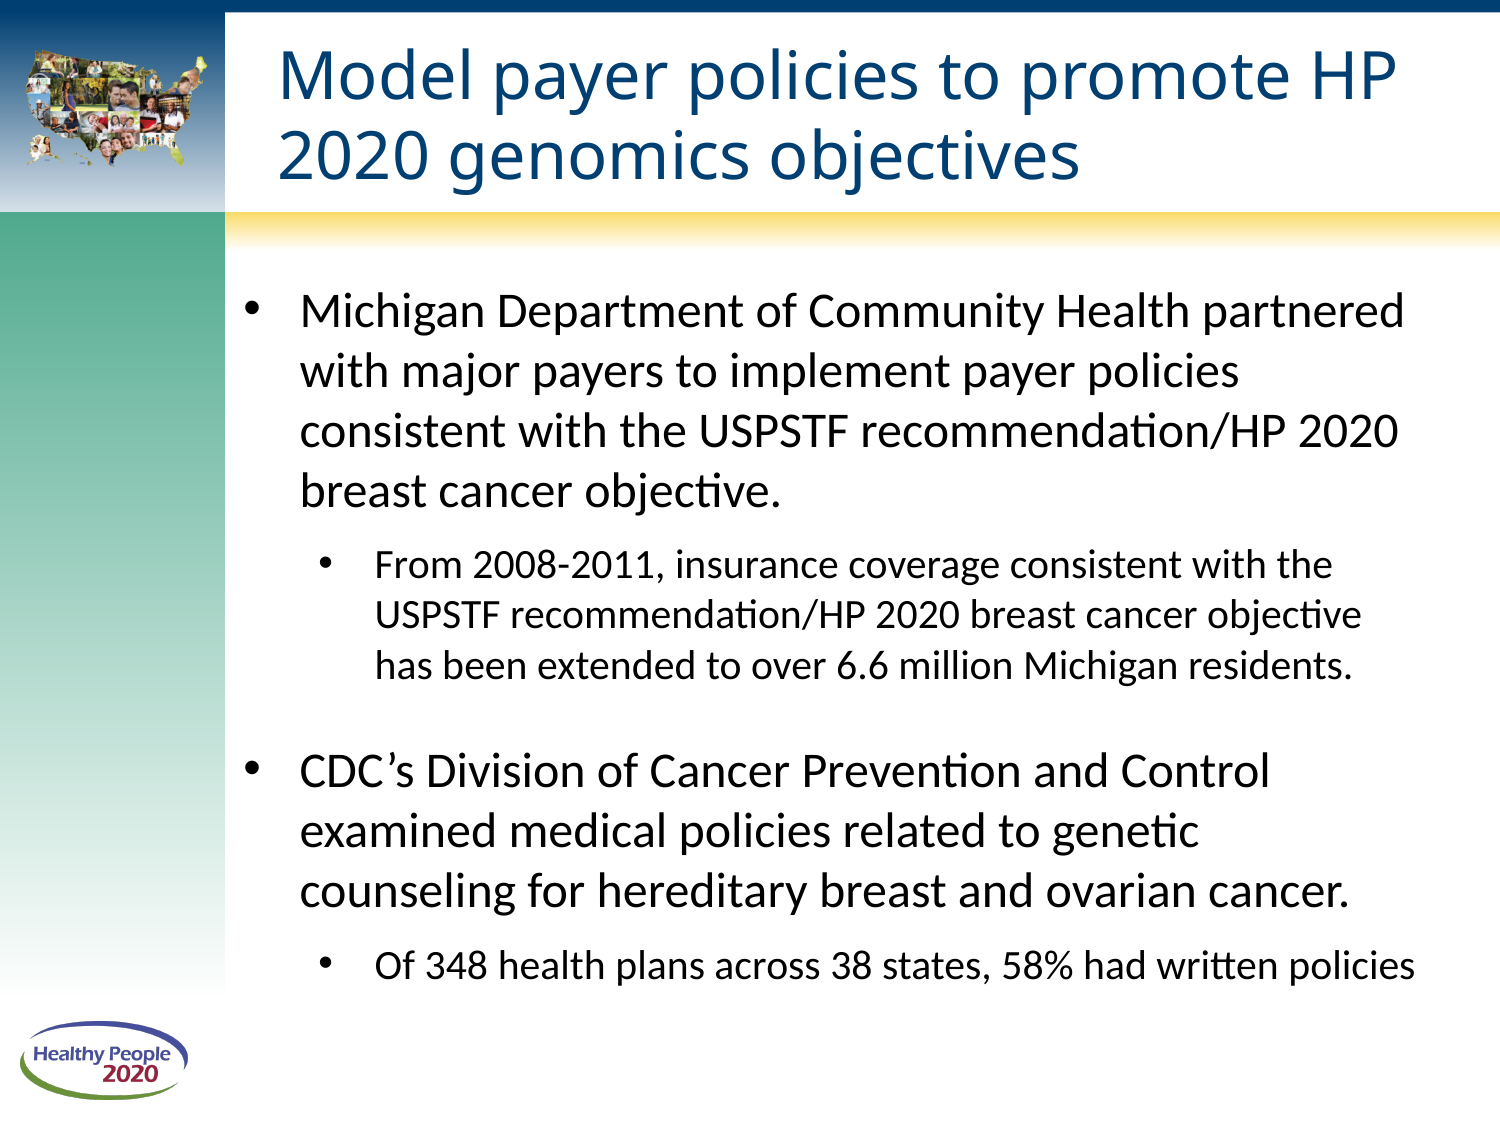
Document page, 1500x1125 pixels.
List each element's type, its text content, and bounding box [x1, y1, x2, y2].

picture [24, 50, 208, 169]
title Model payer policies to promote HP 2020 genomics objectives [262, 24, 1489, 201]
text_box Michigan Department of Community Health partnered with major payers to implement payer policies consistent with the USPSTF recommendation/HP 2020 breast cancer objective. From 2008-2011, insurance coverage consistent with the USPSTF recommendation/HP 2020 breast cancer objective has been extended to over 6.6 million Michigan residents. CDC’s Division of Cancer Prevention and Control examined medical policies related to genetic counseling for hereditary breast and ovarian cancer. Of 348 health plans across 38 states, 58% had written policies [228, 249, 1441, 1013]
picture [20, 1021, 188, 1100]
